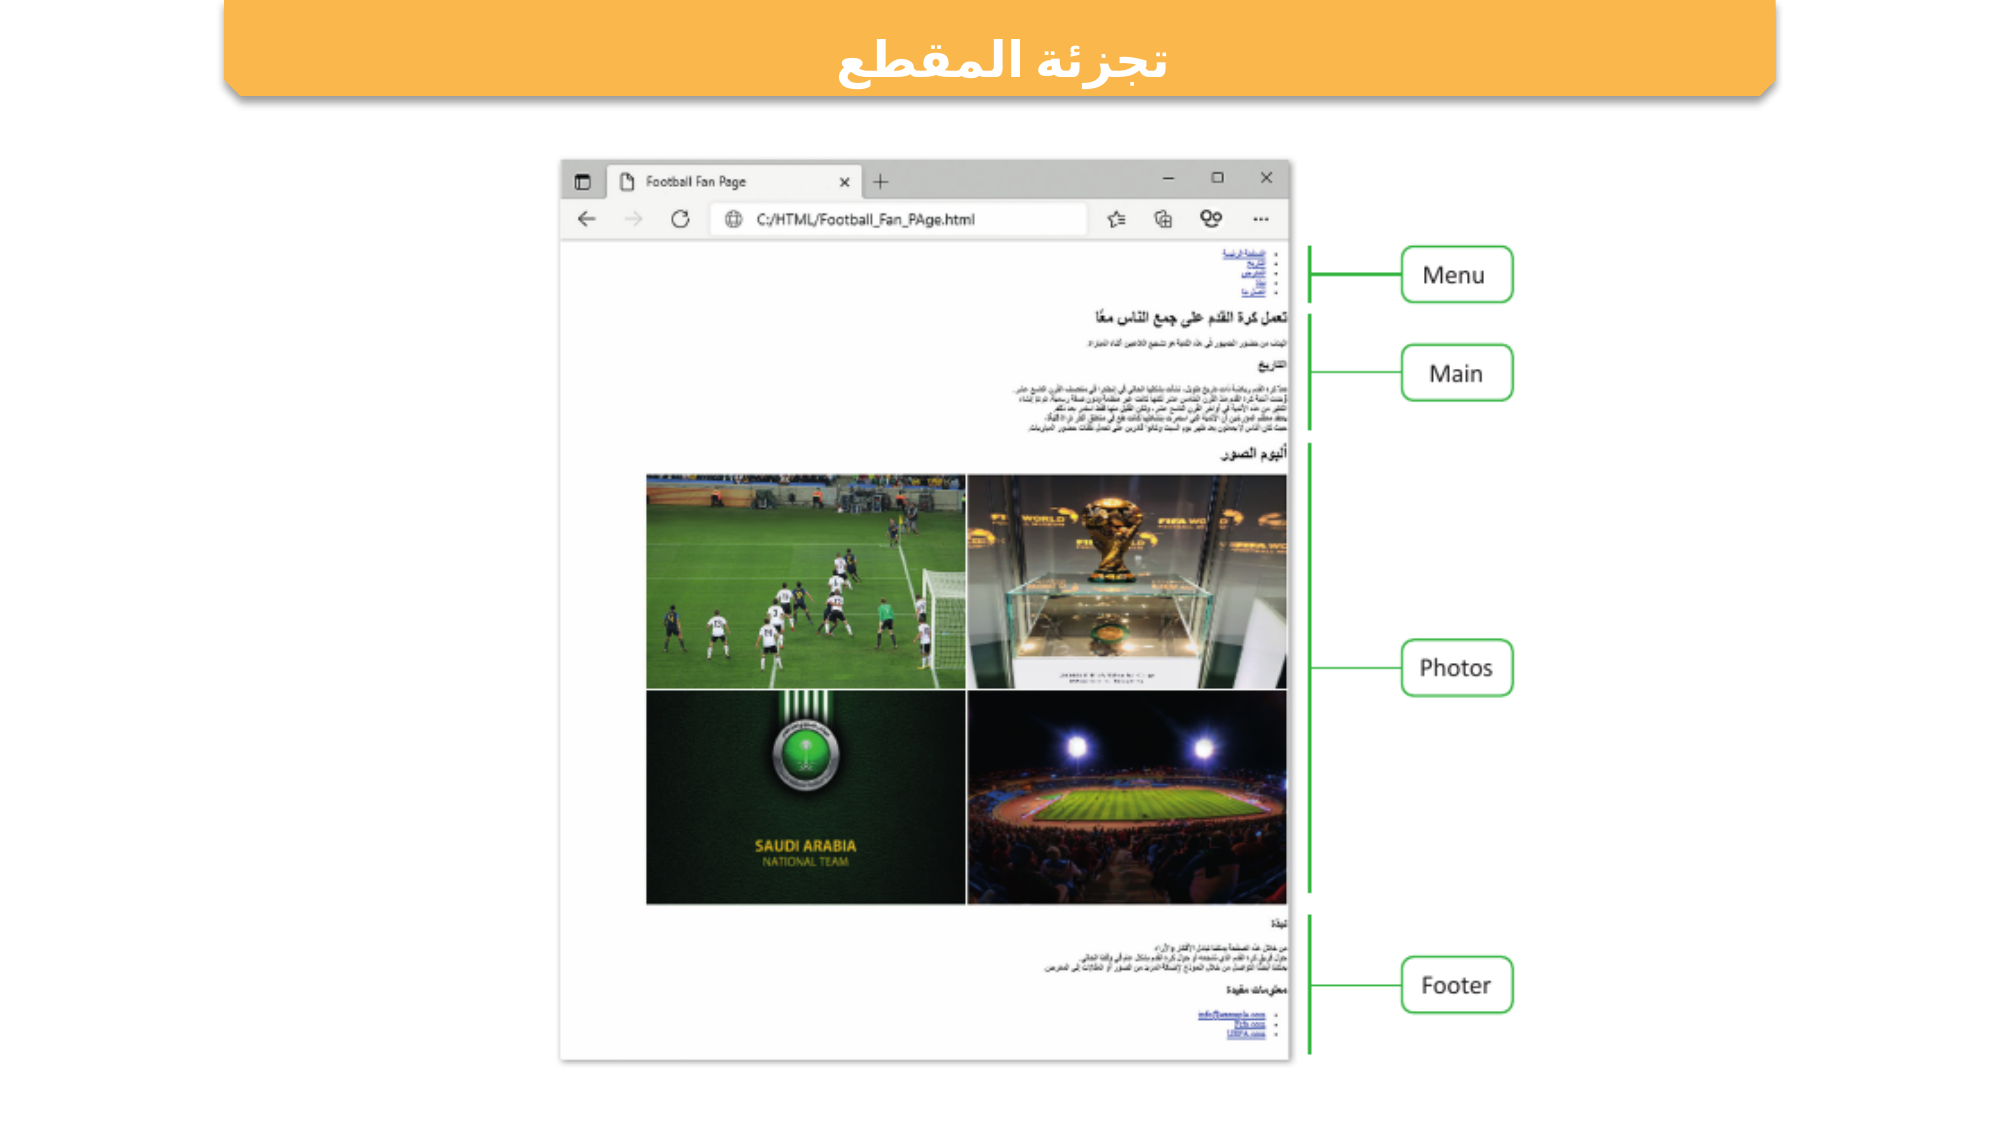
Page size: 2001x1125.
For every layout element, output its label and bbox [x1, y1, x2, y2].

picture [550, 142, 1570, 1071]
text_box [224, 0, 1776, 96]
